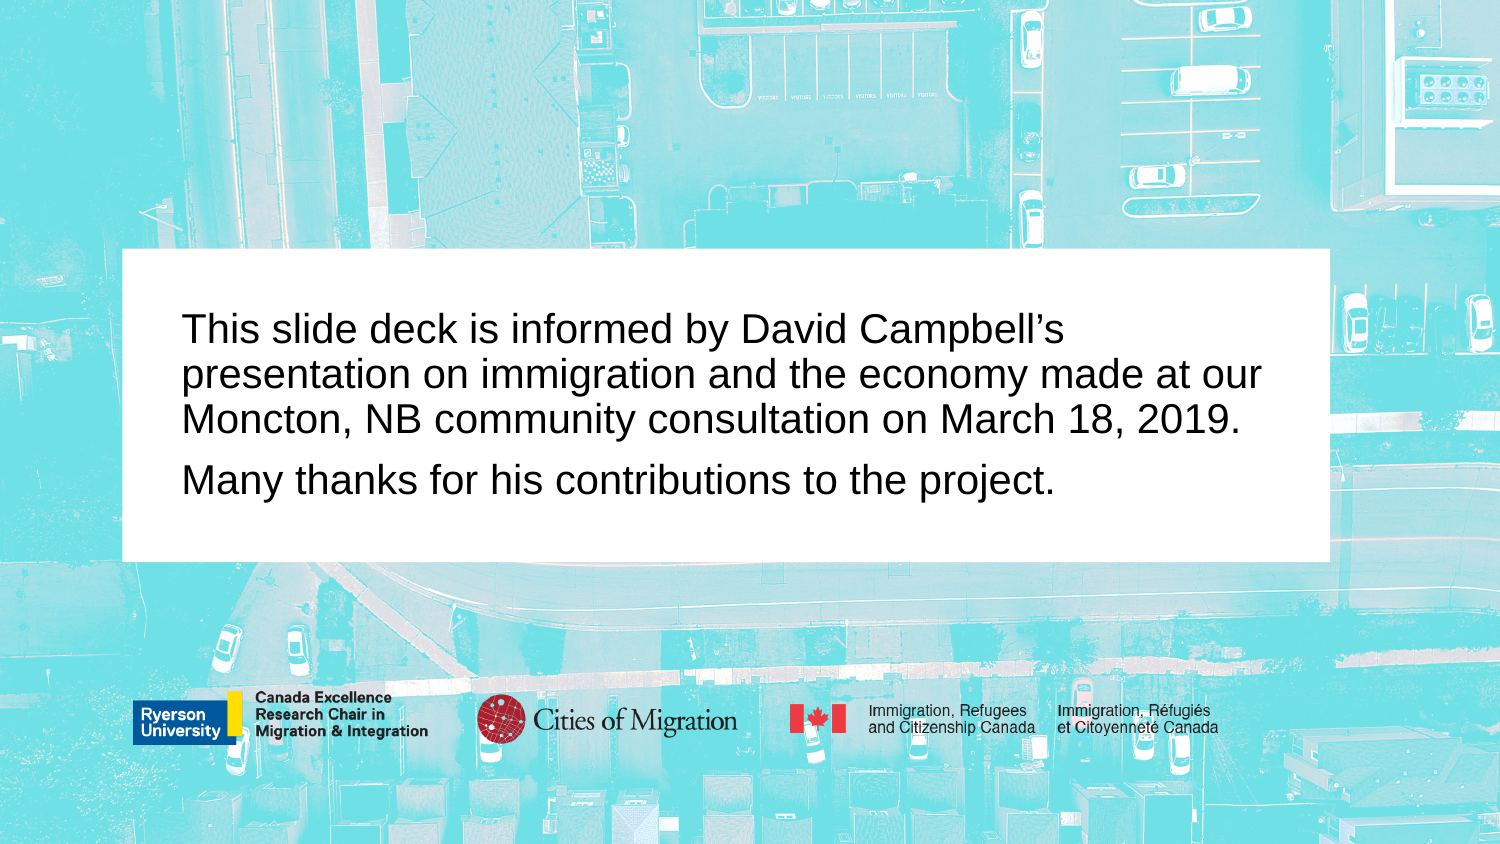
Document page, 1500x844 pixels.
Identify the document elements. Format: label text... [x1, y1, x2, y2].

subtitle This slide deck is informed by David Campbell’s presentation on immigration and the economy made at our Moncton, NB community consultation on March 18, 2019. Many thanks for his contributions to the project. [122, 248, 1331, 563]
picture [0, 0, 1500, 844]
